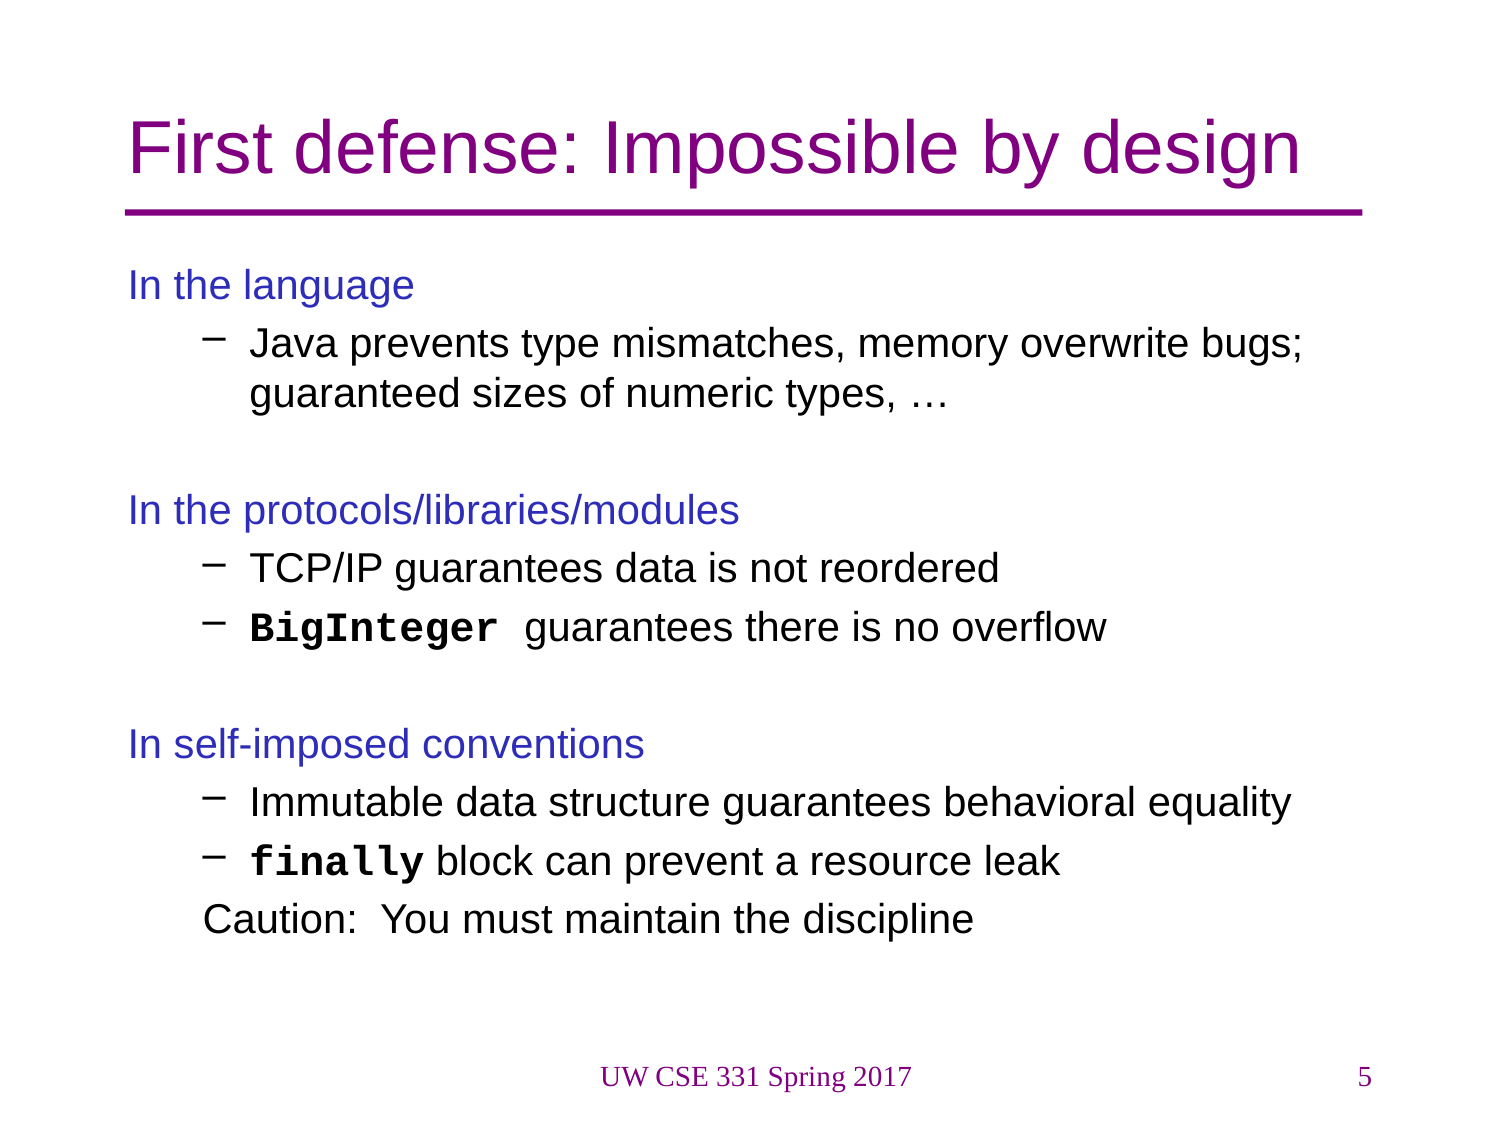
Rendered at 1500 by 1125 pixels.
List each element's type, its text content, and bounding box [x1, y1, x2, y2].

list In the language Java prevents type mismatches, memory overwrite bugs; guaranteed sizes of numeric types, … In the protocols/libraries/modules TCP/IP guarantees data is not reordered BigInteger guarantees there is no overflow In self-imposed conventions Immutable data structure guarantees behavioral equality finally block can prevent a resource leak Caution: You must maintain the discipline [112, 249, 1388, 1063]
slide_number 5 [1074, 1049, 1388, 1125]
footer UW CSE 331 Spring 2017 [474, 1049, 1038, 1125]
title First defense: Impossible by design [112, 50, 1388, 238]
